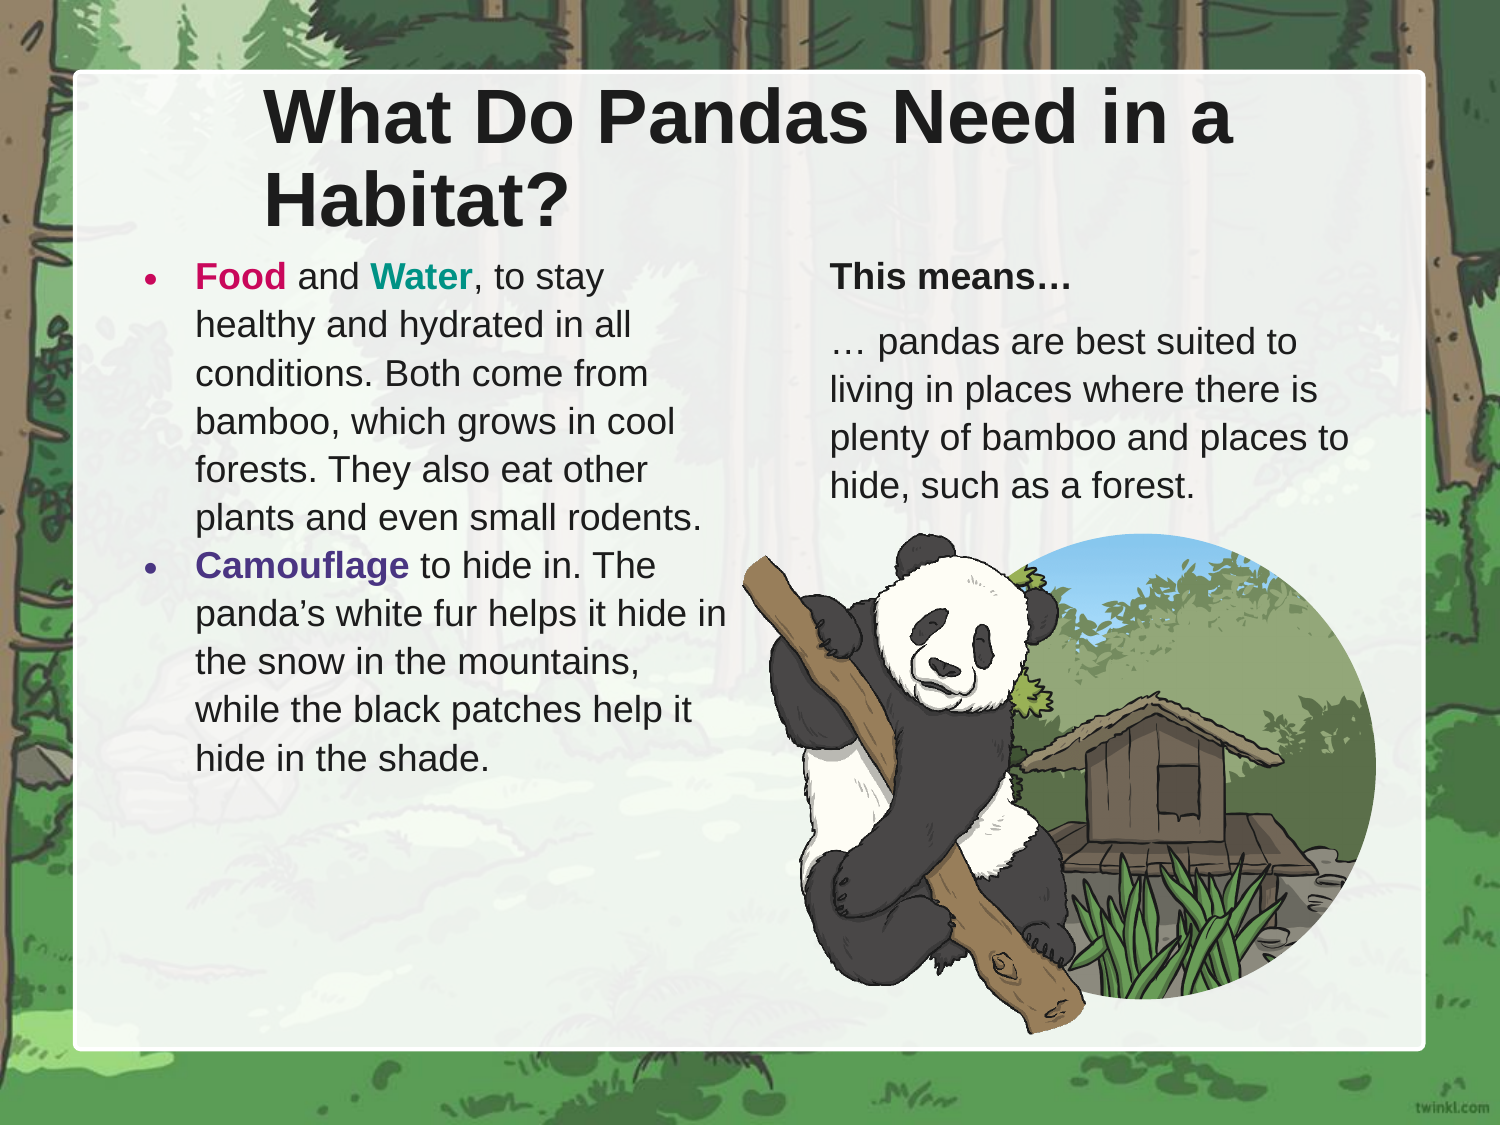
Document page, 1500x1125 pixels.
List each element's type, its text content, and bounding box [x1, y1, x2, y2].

picture [0, 0, 1500, 1125]
title What Do Pandas Need in a Habitat? [75, 78, 1424, 242]
text_box This means… … pandas are best suited to living in places where there is plenty of bamboo and places to hide, such as a forest. [814, 241, 1376, 517]
text_box Food and Water, to stay healthy and hydrated in all conditions. Both come from bamboo, which grows in cool forests. They also eat other plants and even small rodents. Camouflage to hide in. The panda’s white fur helps it hide in the snow in the mountains, while the black patches help it hide in the shade. [123, 241, 750, 792]
